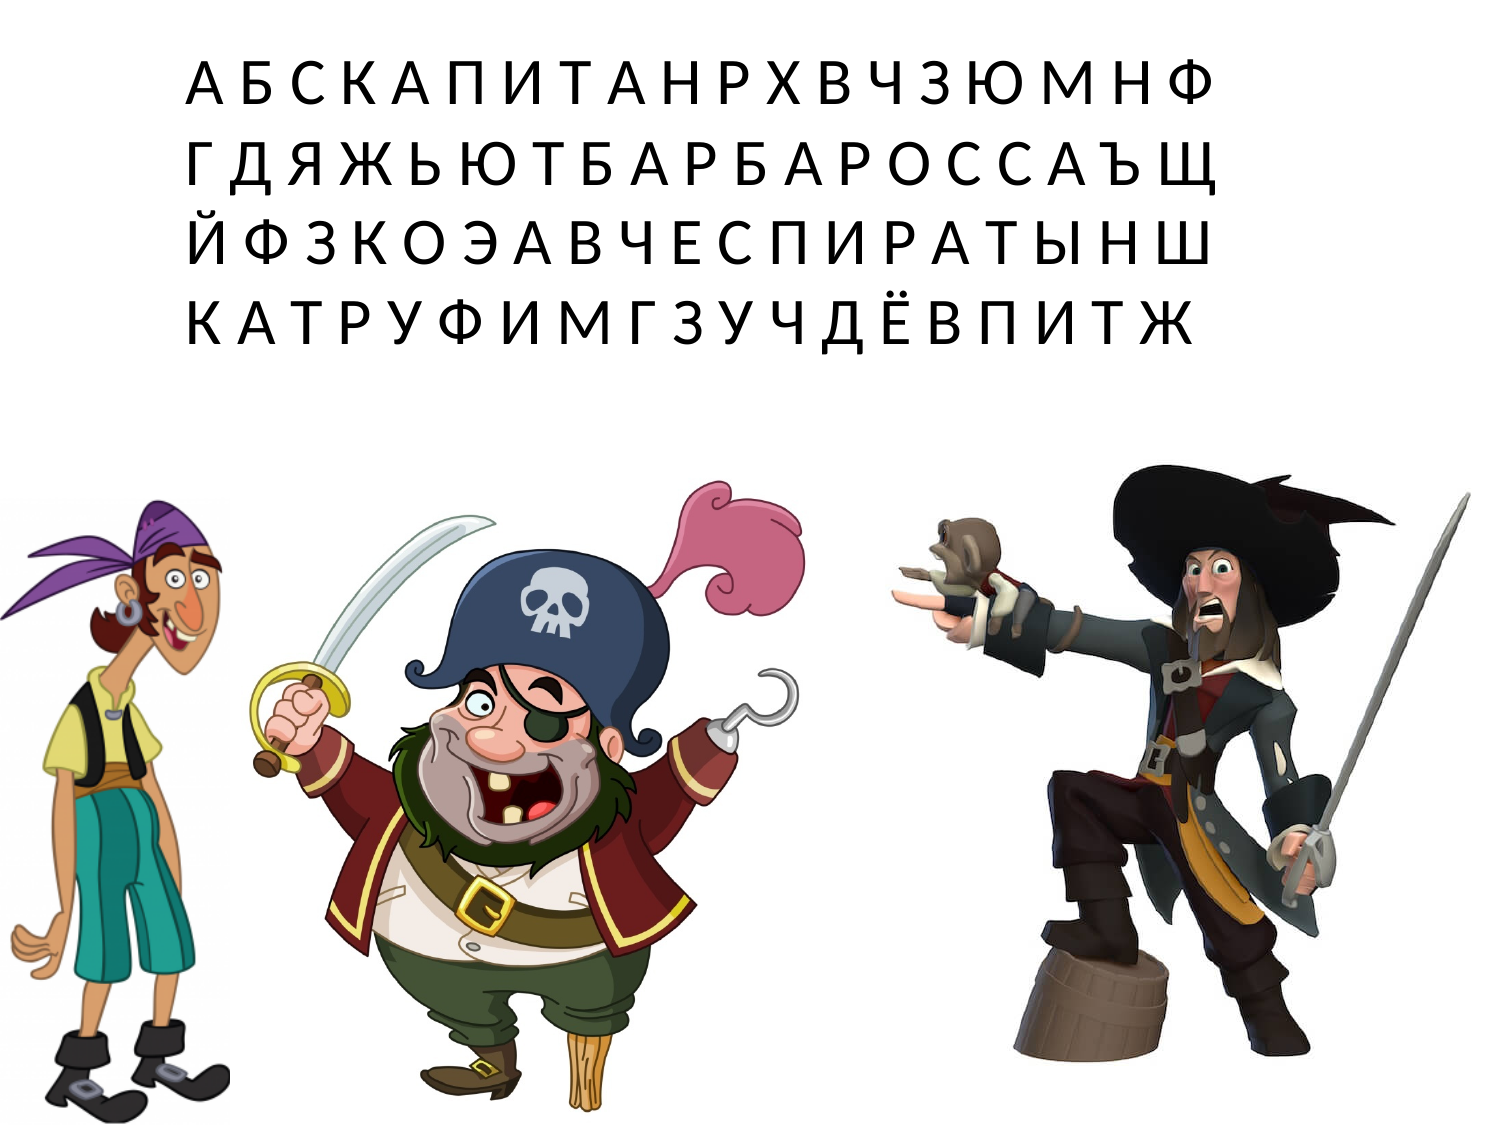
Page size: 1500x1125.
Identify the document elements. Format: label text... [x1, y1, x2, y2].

picture [0, 384, 1500, 1125]
text_box А Б С К А П И Т А Н Р Х В Ч З Ю М Н Ф Г Д Я Ж Ь Ю Т Б А Р Б А Р О С С А Ъ Щ Й Ф З К О Э А В Ч Е С П И Р А Т Ы Н Ш К А Т Р У Ф И М Г З У Ч Д Ё В П И Т Ж [171, 30, 1243, 366]
